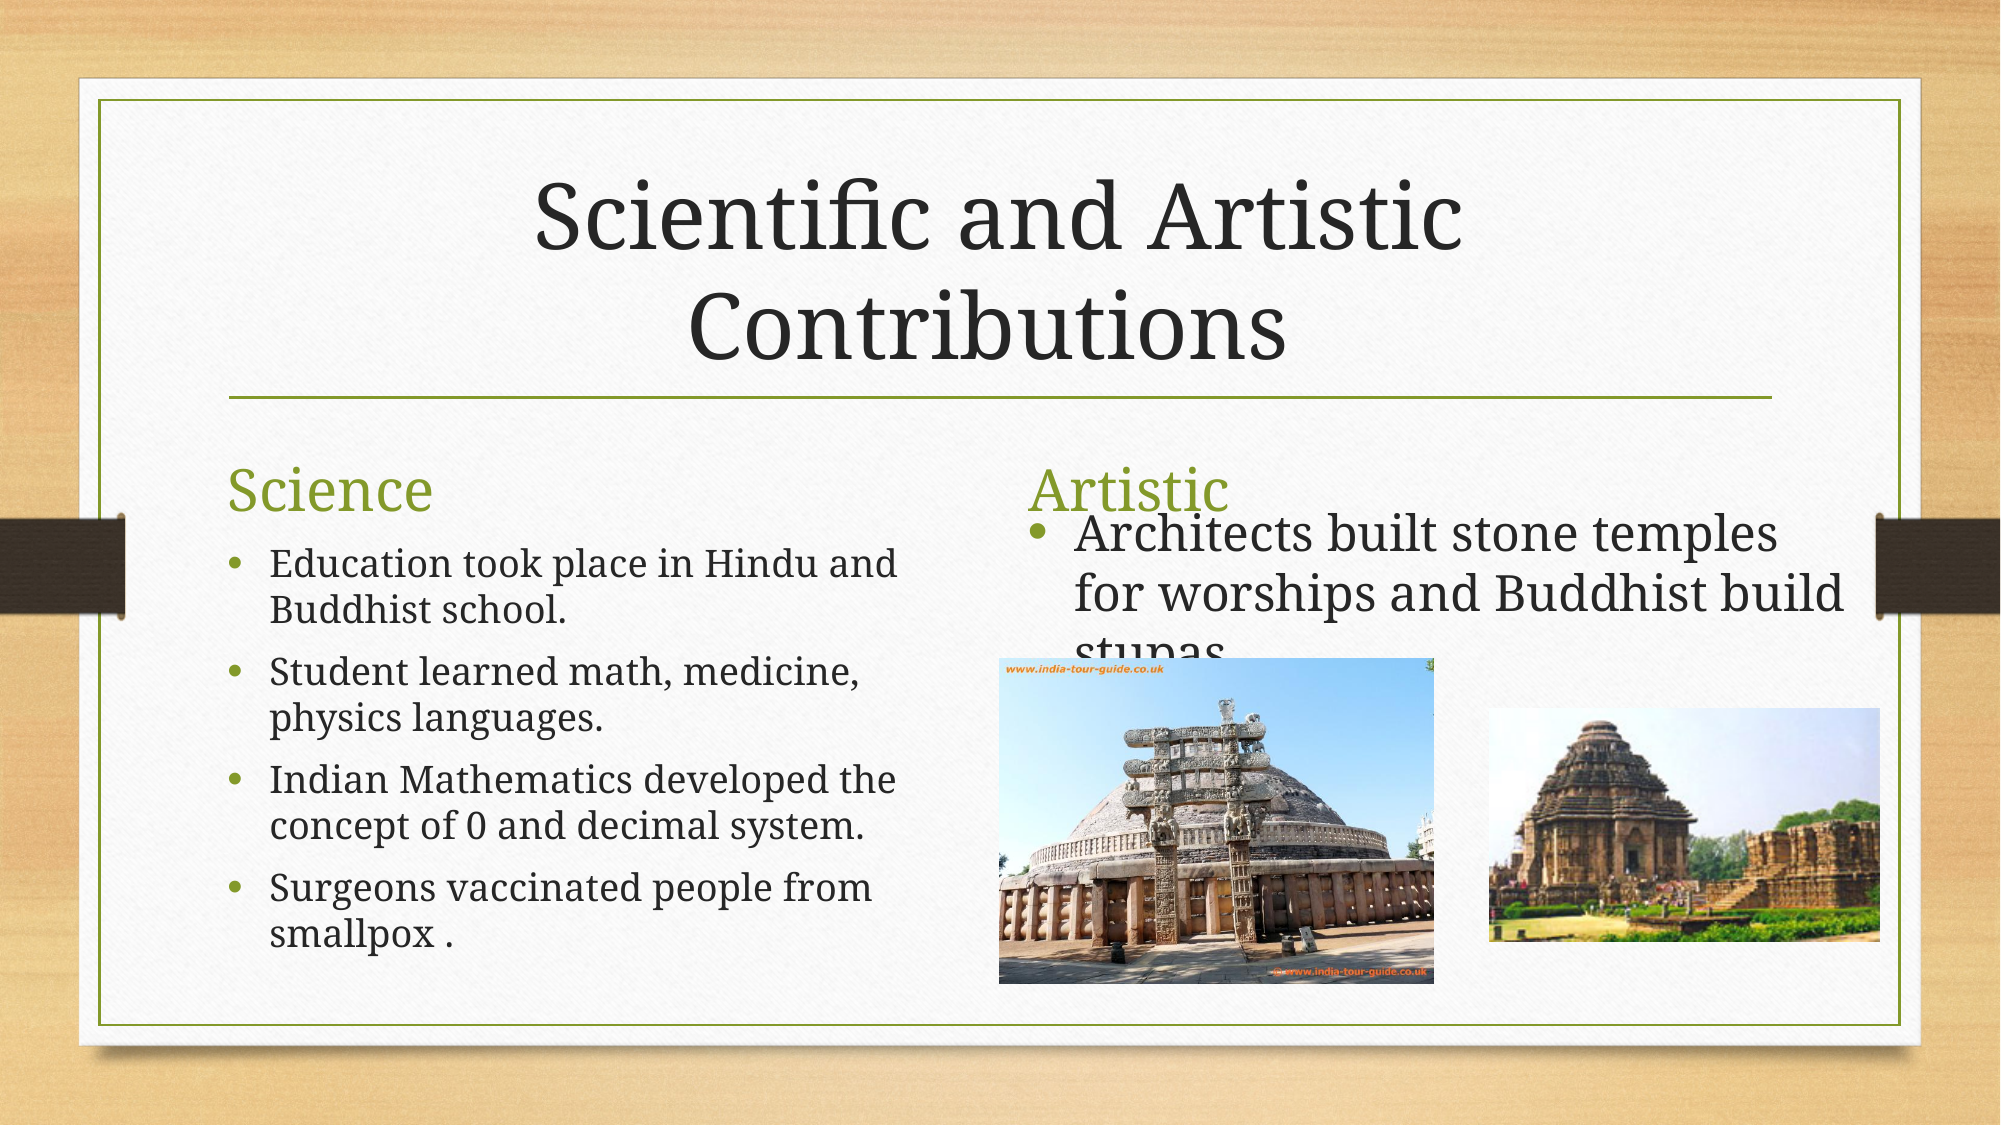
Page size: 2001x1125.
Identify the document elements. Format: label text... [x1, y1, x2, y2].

title Scientific and Artistic Contributions [212, 161, 1788, 375]
list Science [212, 436, 987, 531]
picture [0, 0, 2001, 1125]
list Architects built stone temples for worships and Buddhist build stupas. [1012, 410, 1863, 668]
list Education took place in Hindu and Buddhist school. Student learned math, medicine, physics languages. Indian Mathematics developed the concept of 0 and decimal system. Surgeons vaccinated people from smallpox . [212, 532, 987, 964]
